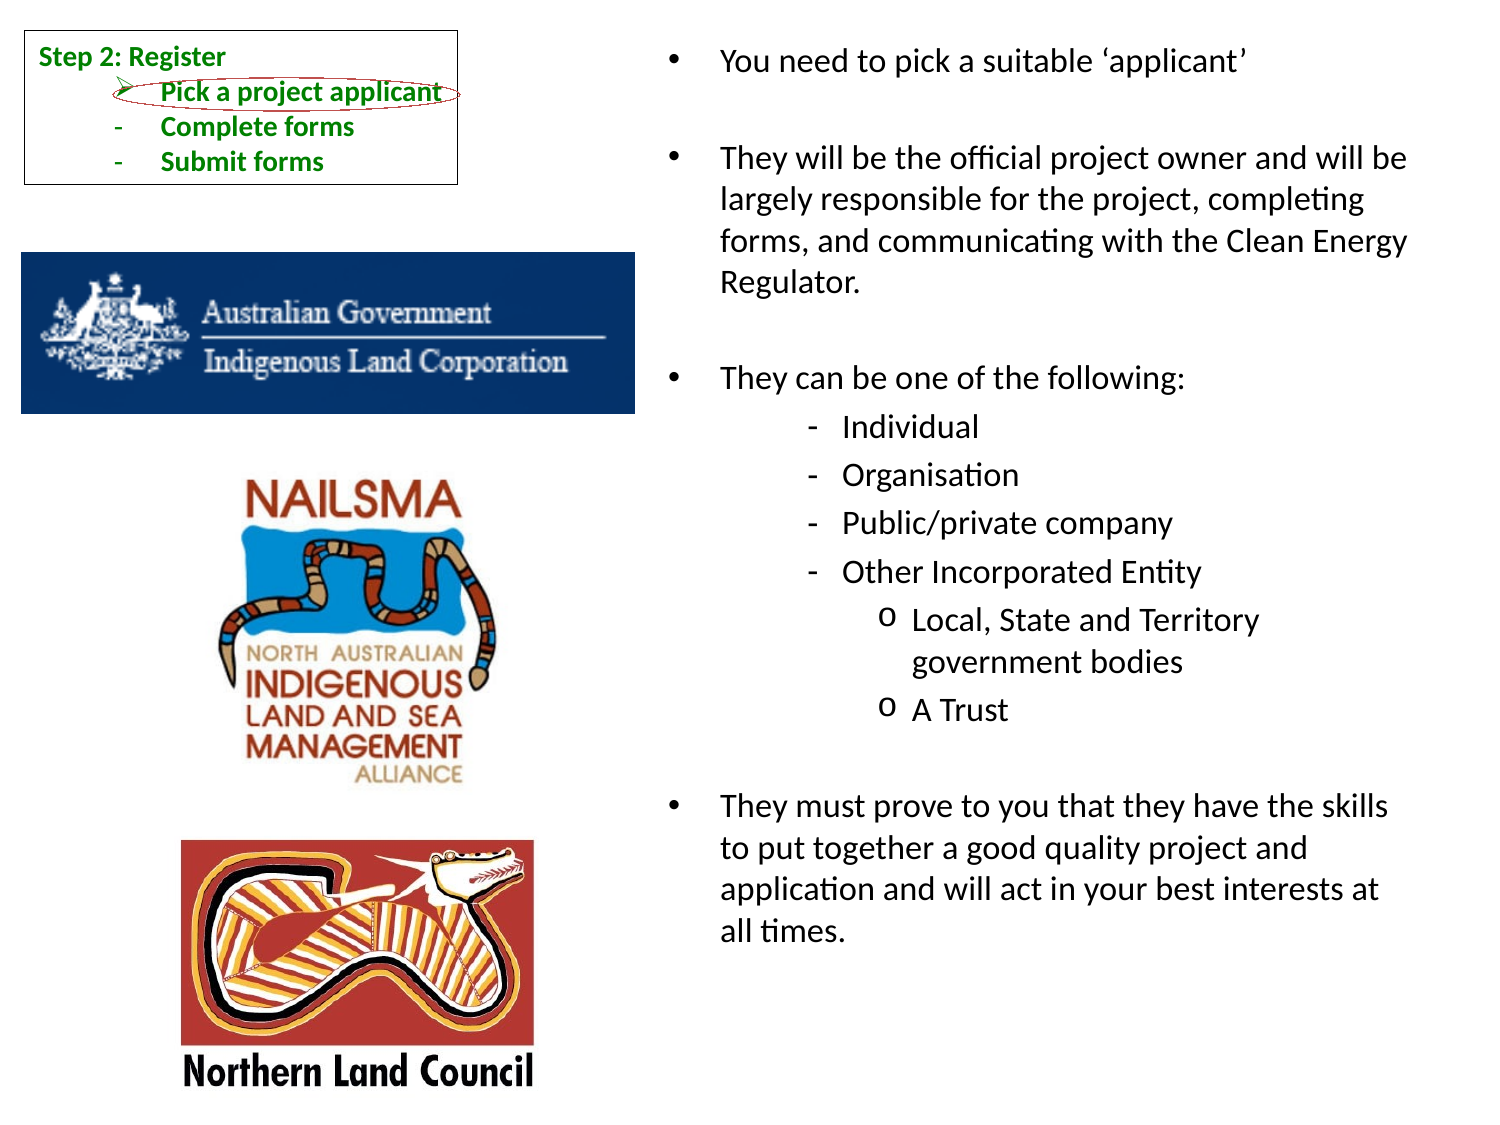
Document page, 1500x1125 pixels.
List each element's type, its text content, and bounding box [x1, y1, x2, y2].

picture [167, 822, 542, 1099]
picture [21, 252, 635, 414]
list You need to pick a suitable ‘applicant’ They will be the official project owner and will be largely responsible for the project, completing forms, and communicating with the Clean Energy Regulator. They can be one of the following: Individual Organisation Public/private company Other Incorporated Entity Local, State and Territory government bodies A Trust They must prove to you that they have the skills to put together a good quality project and application and will act in your best interests at all times. [653, 30, 1431, 959]
picture [187, 462, 522, 796]
text_box Step 2: Register Pick a project applicant Complete forms Submit forms [24, 30, 458, 185]
